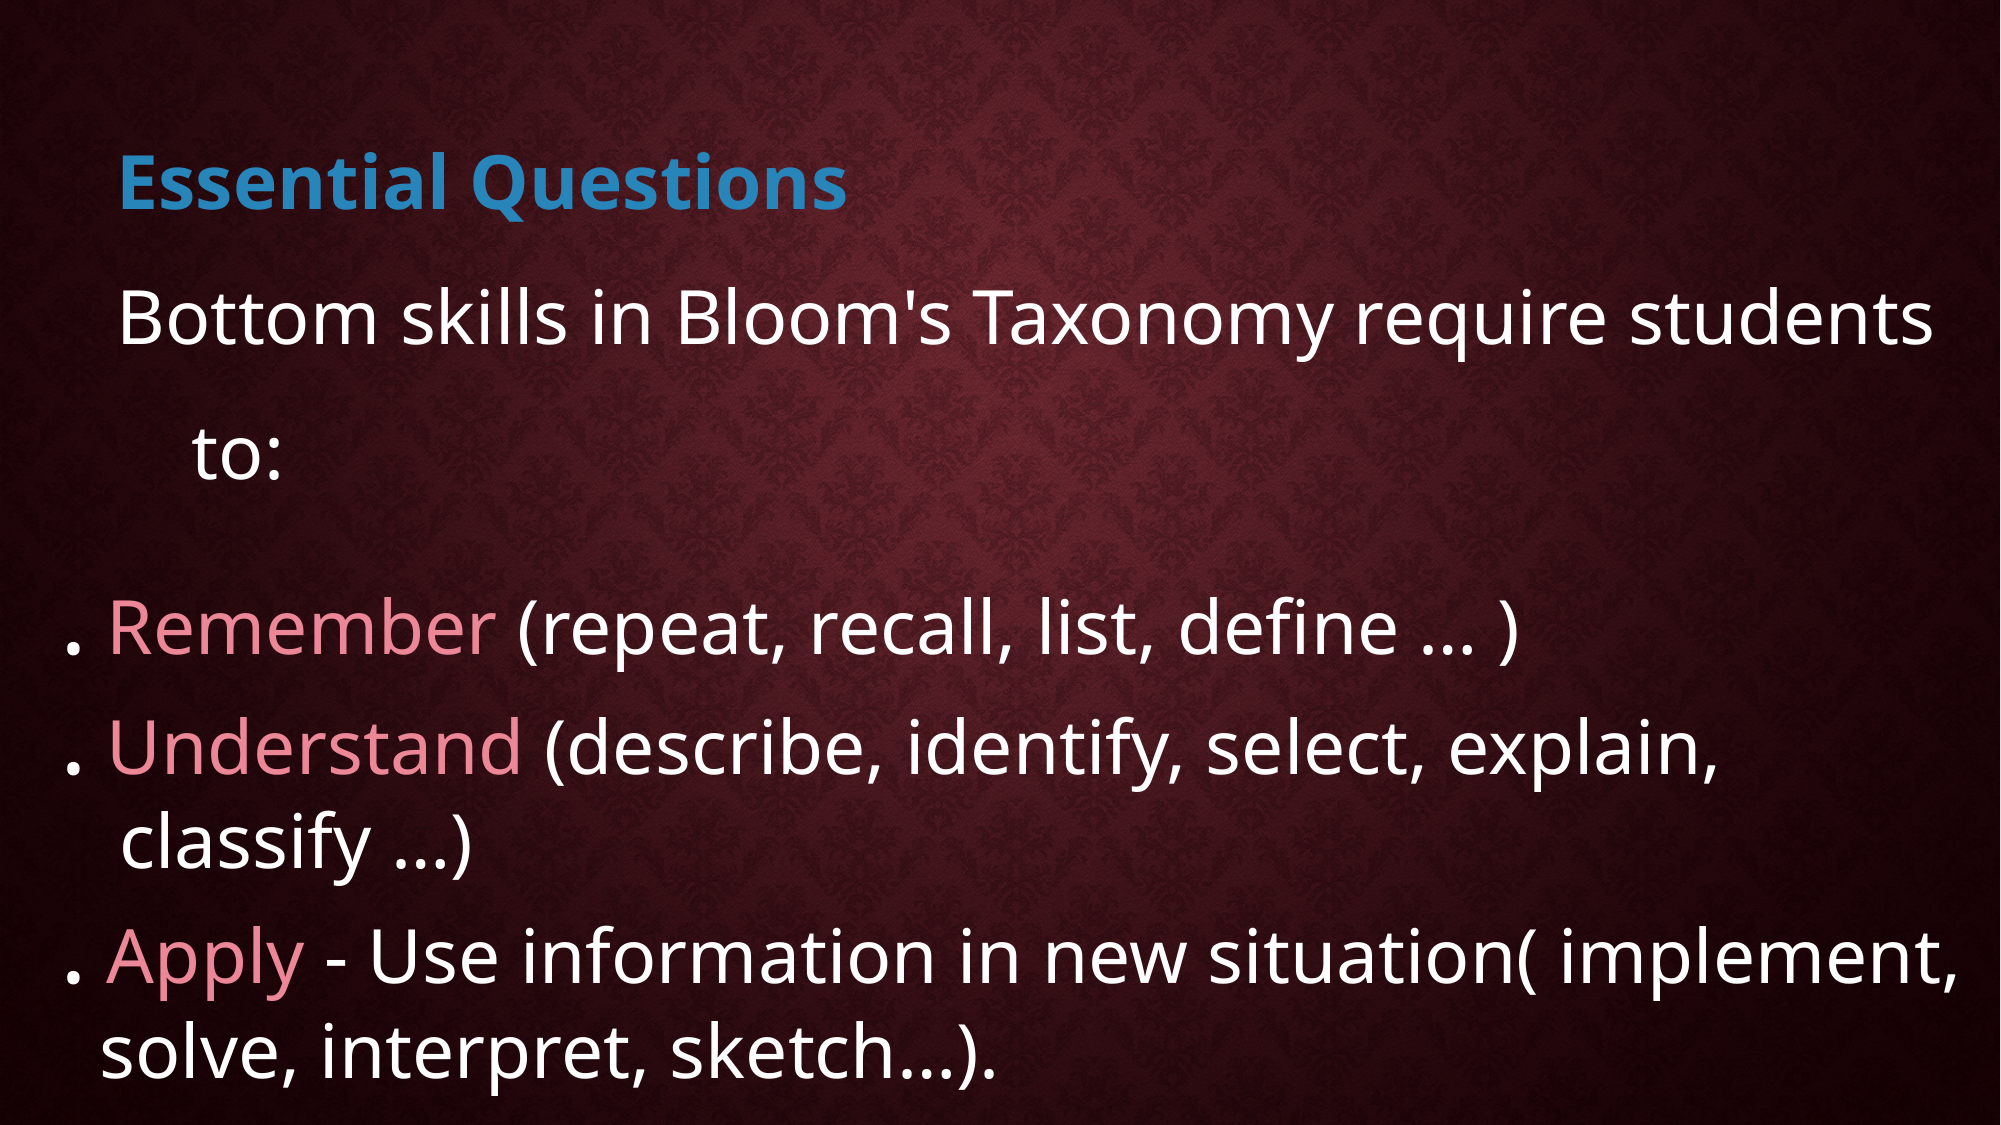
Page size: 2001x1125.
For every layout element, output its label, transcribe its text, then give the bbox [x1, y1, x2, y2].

text_box Essential Questions Bottom skills in Bloom's Taxonomy require students to: . Remember (repeat, recall, list, define … ) . Understand (describe, identify, select, explain, classify …) . Apply - Use information in new situation( implement, solve, interpret, sketch…). [45, 81, 2000, 1102]
